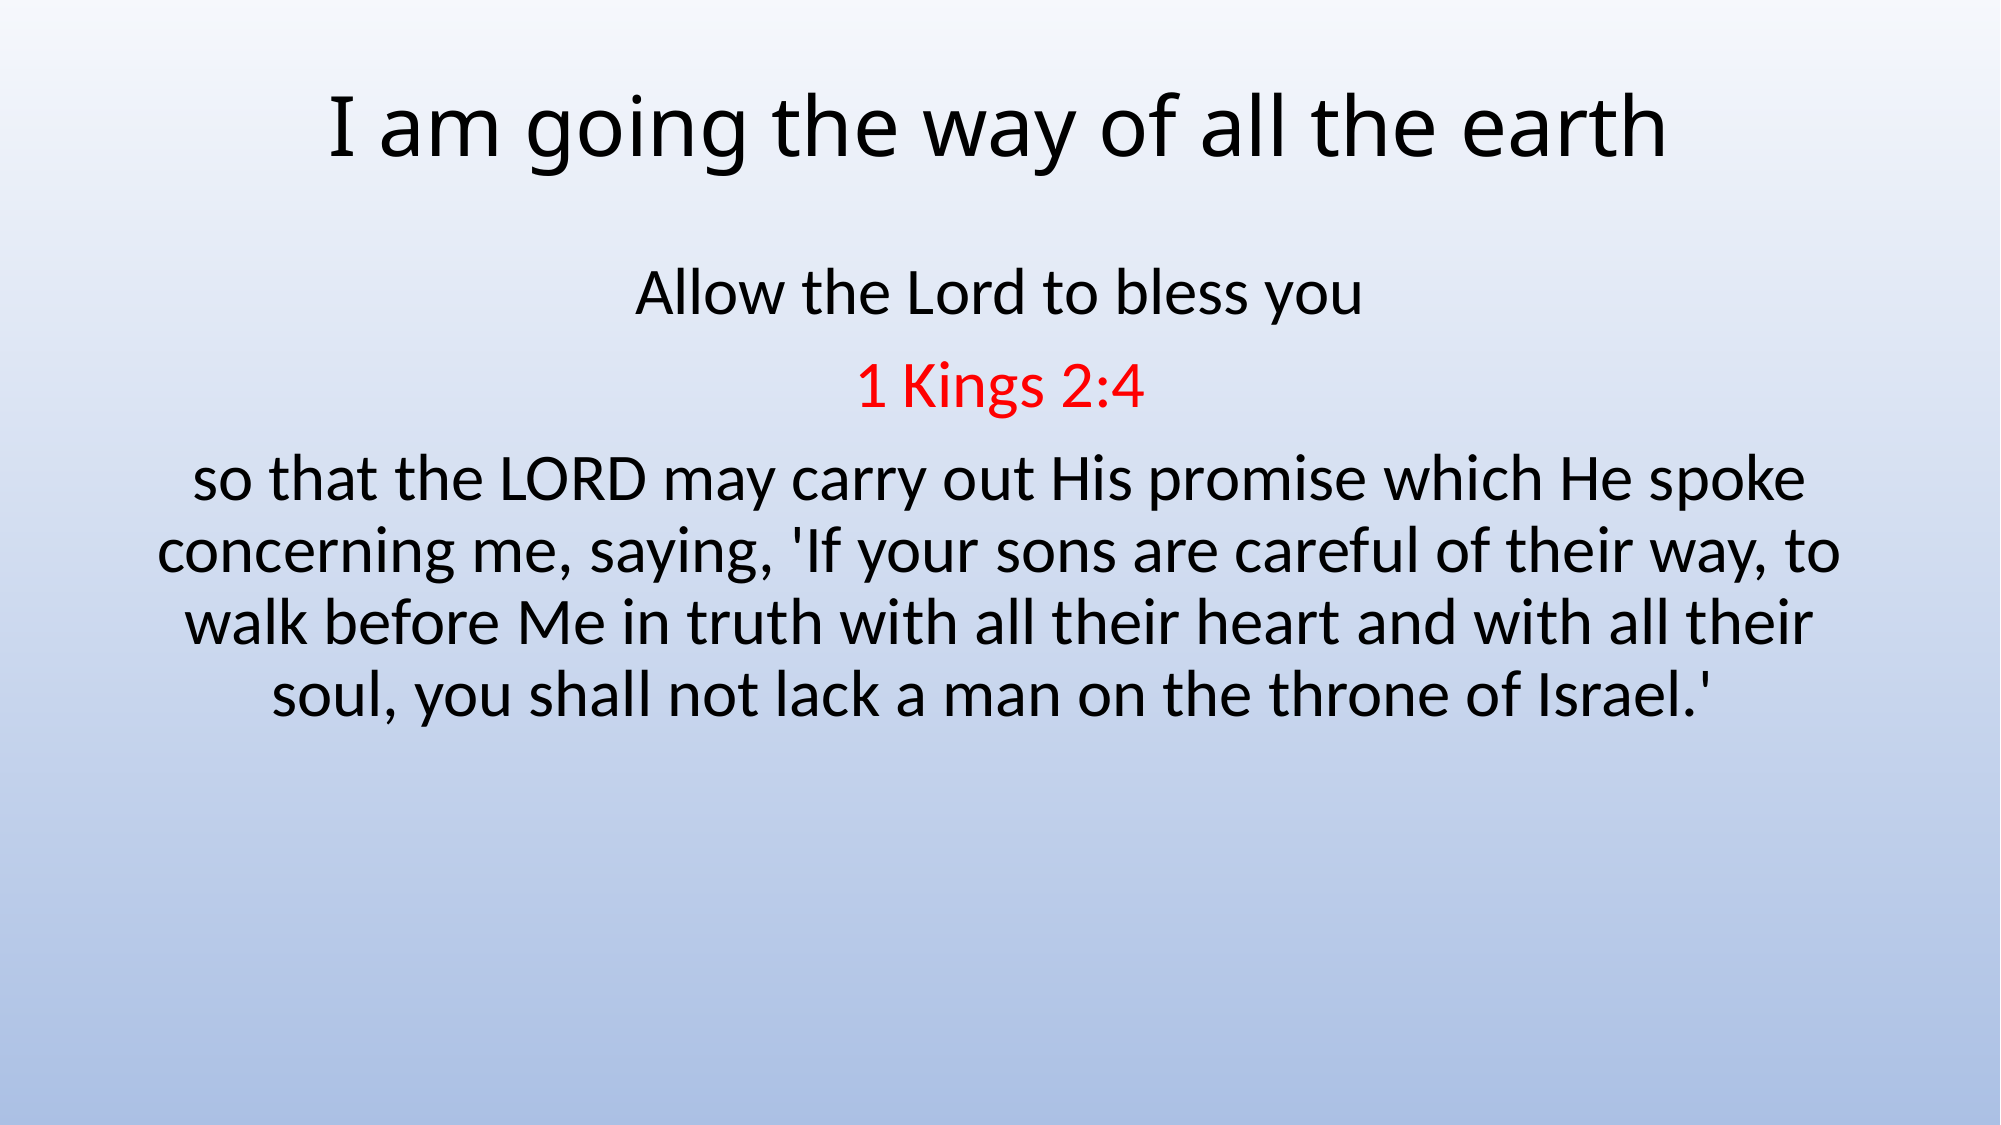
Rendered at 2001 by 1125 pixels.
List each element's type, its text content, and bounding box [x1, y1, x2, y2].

title I am going the way of all the earth [137, 59, 1863, 199]
list Allow the Lord to bless you 1 Kings 2:4 so that the LORD may carry out His promise which He spoke concerning me, saying, 'If your sons are careful of their way, to walk before Me in truth with all their heart and with all their soul, you shall not lack a man on the throne of Israel.' [137, 249, 1863, 1125]
